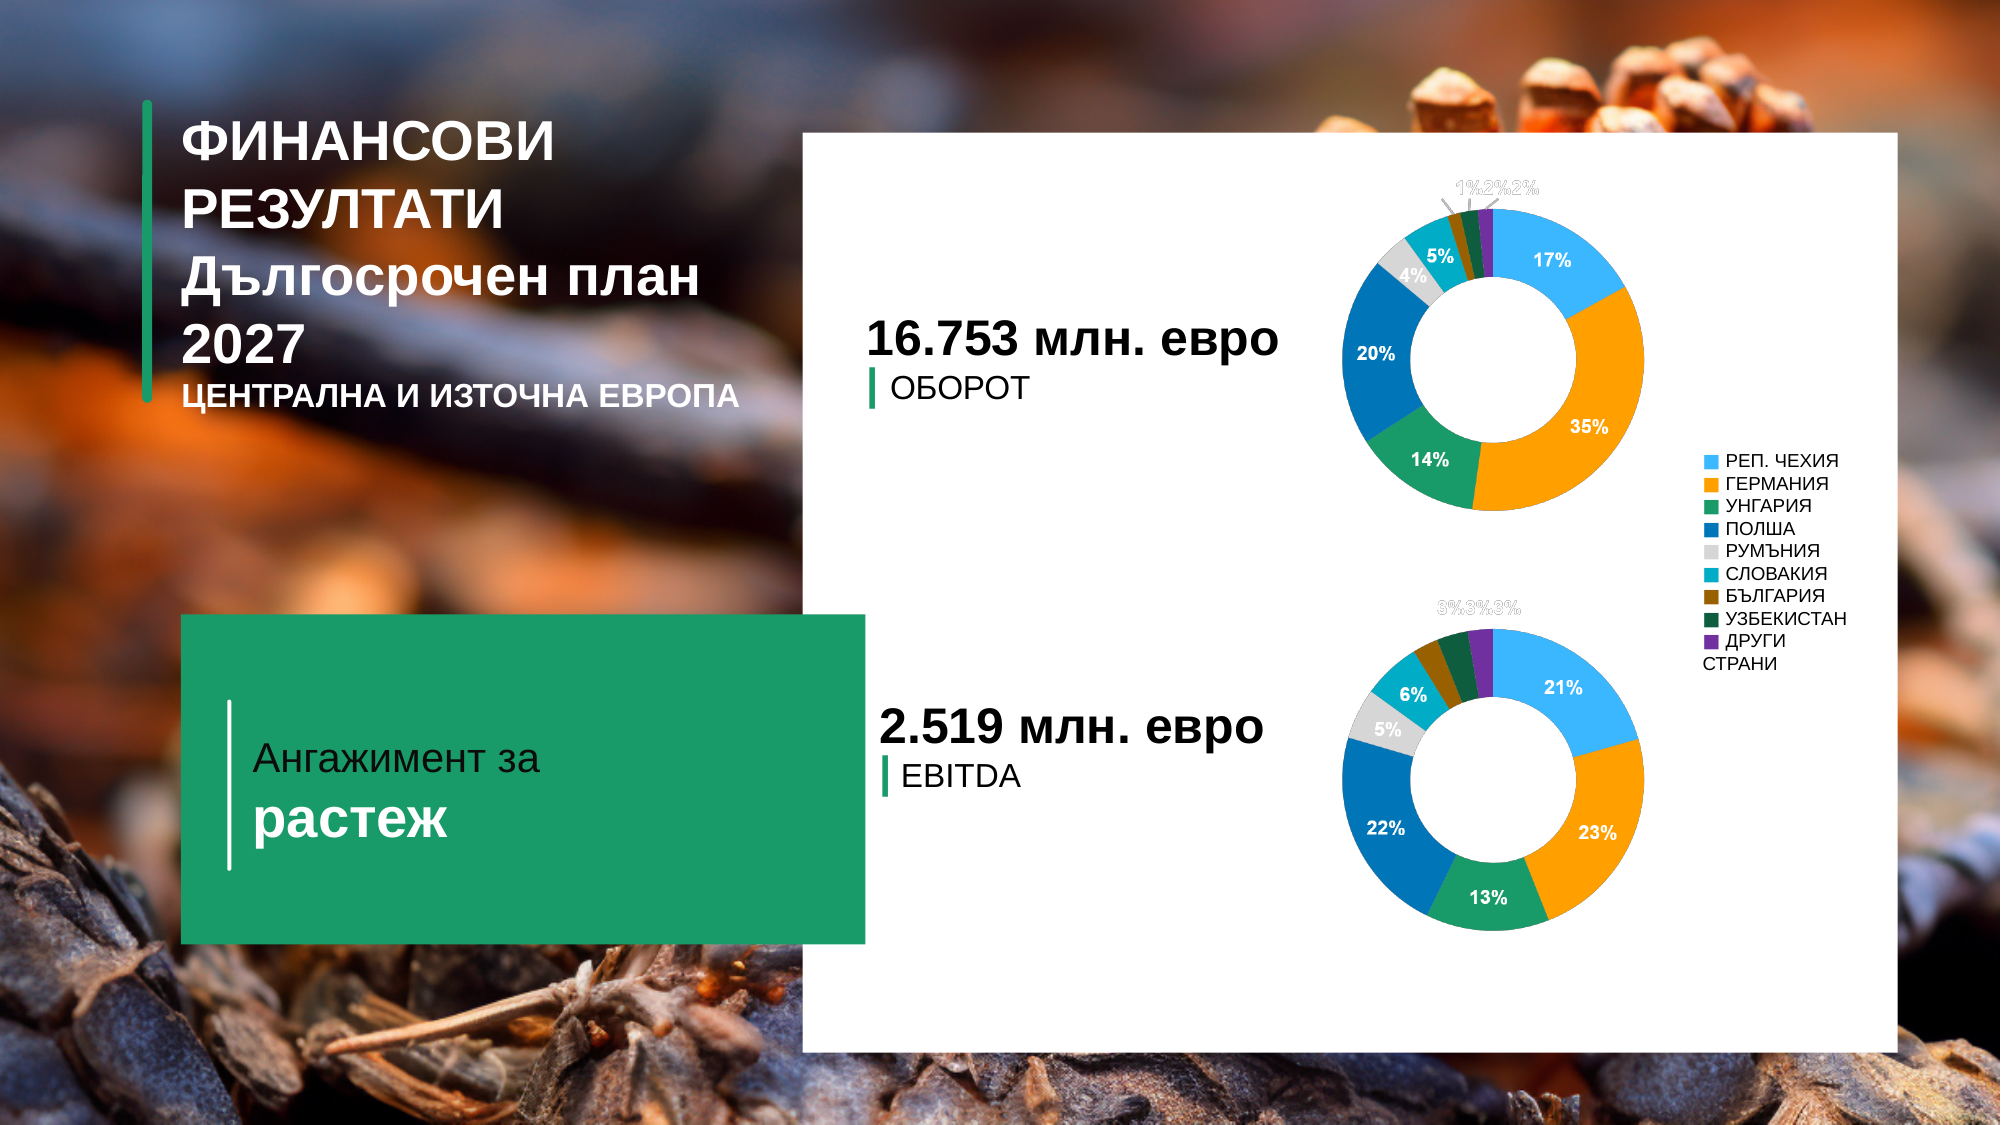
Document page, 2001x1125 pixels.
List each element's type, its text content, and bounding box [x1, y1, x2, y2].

text_box 16.753 млн. евро | ОБОРОТ [846, 311, 1292, 417]
text_box ФИНАНСОВИ РЕЗУЛТАТИ Дългосрочен план 2027 ЦЕНТРАЛНА И ИЗТОЧНА ЕВРОПА [161, 88, 774, 431]
text_box [802, 132, 1898, 1053]
text_box [142, 99, 153, 403]
text_box [180, 614, 866, 945]
text_box [0, 0, 2000, 1125]
picture [1296, 596, 1697, 999]
picture [1297, 176, 1698, 579]
text_box ■ РЕП. ЧЕХИЯ ■ ГЕРМАНИЯ ■ УНГАРИЯ ■ ПОЛША ■ РУМЪНИЯ ■ СЛОВАКИЯ ■ БЪЛГАРИЯ ■ УЗБЕКИСТАН ■ ДРУГИ СТРАНИ [1682, 439, 1872, 685]
text_box 2.519 млн. евро | EBITDA [859, 699, 1291, 805]
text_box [227, 699, 683, 889]
